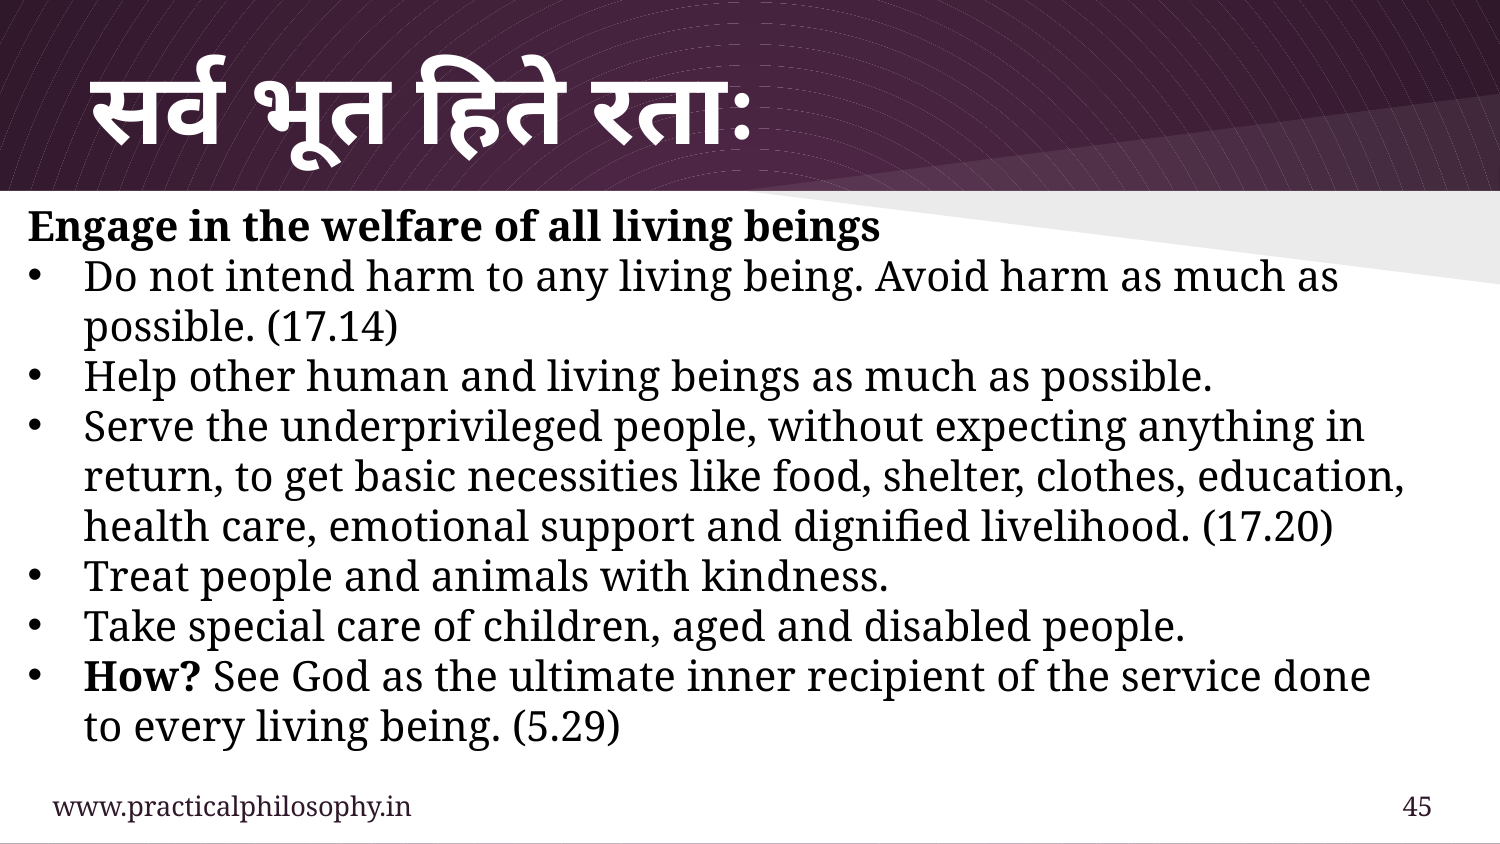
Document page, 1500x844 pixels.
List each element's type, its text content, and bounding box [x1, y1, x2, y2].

slide_number www.practicalphilosophy.in 45 [37, 775, 1463, 841]
list Engage in the welfare of all living beings Do not intend harm to any living being. Avoid harm as much as possible. (17.14) Help other human and living beings as much as possible. Serve the underprivileged people, without expecting anything in return, to get basic necessities like food, shelter, clothes, education, health care, emotional support and dignified livelihood. (17.20) Treat people and animals with kindness. Take special care of children, aged and disabled people. How? See God as the ultimate inner recipient of the service done to every living being. (5.29) [12, 184, 1425, 796]
title सर्व भूत हिते रताः [75, 33, 1425, 175]
